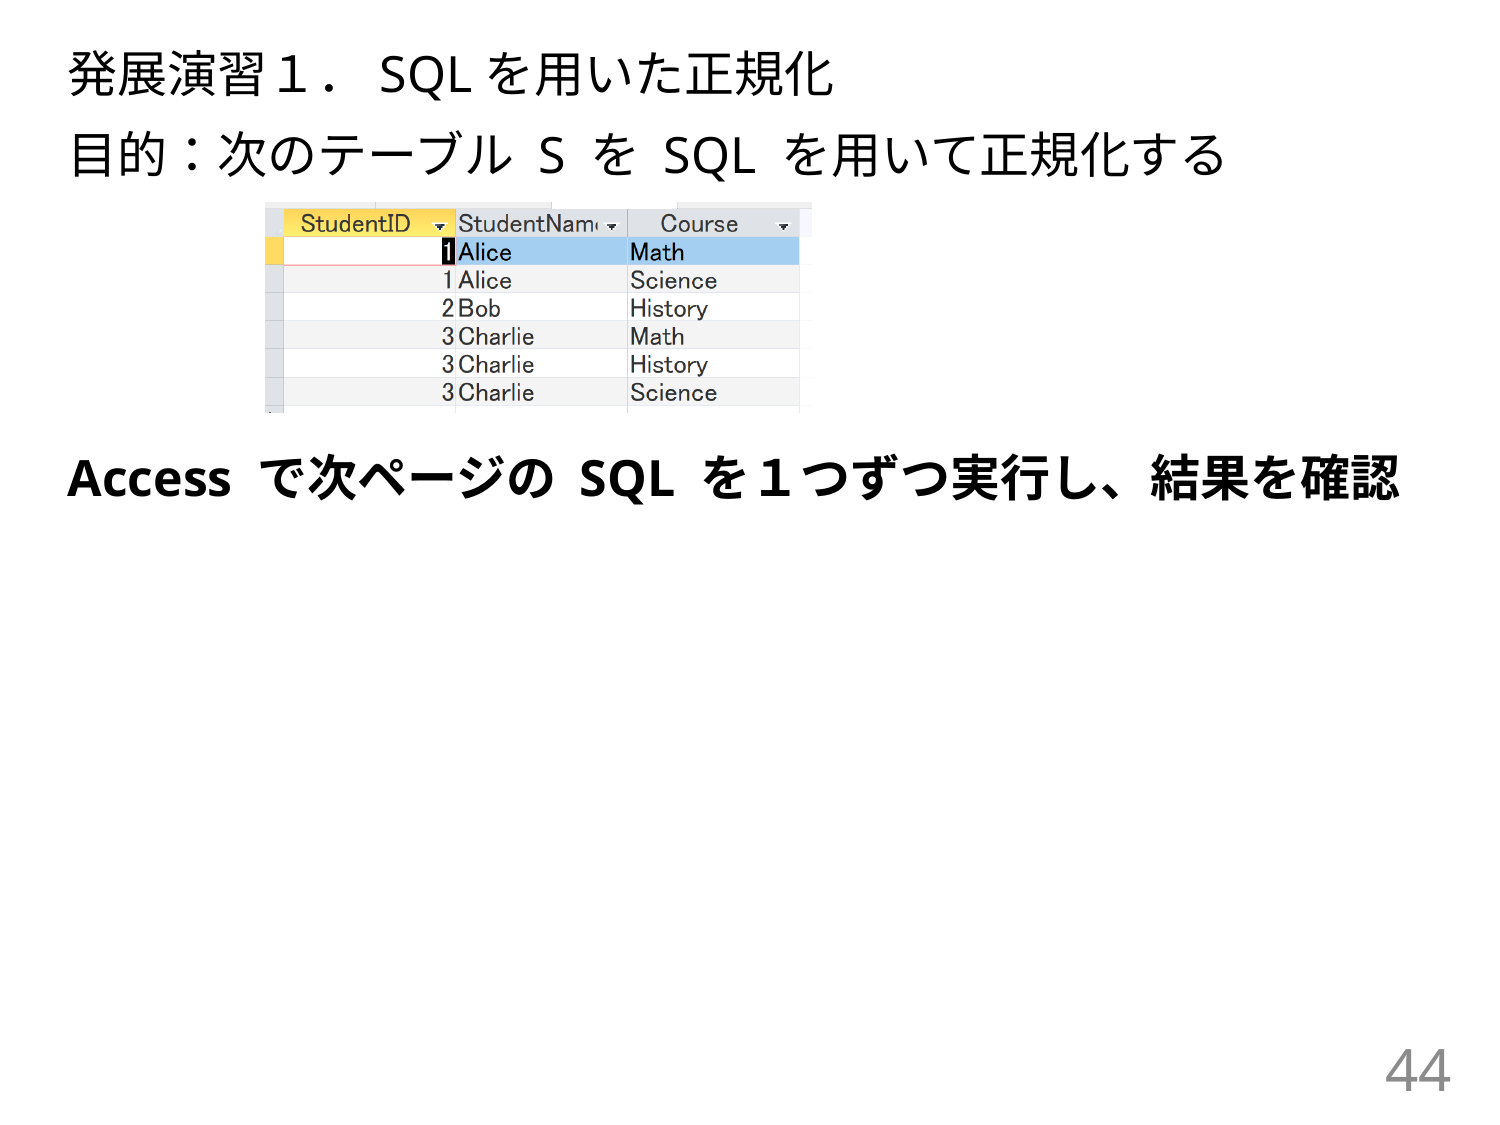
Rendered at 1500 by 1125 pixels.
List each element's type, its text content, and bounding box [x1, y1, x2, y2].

slide_number 44 [1129, 1042, 1467, 1103]
list 発展演習１．SQLを用いた正規化 目的：次のテーブル S を SQL を用いて正規化する Access で次ページの SQL を１つずつ実行し、結果を確認 [52, 34, 1441, 1014]
picture [265, 202, 812, 413]
